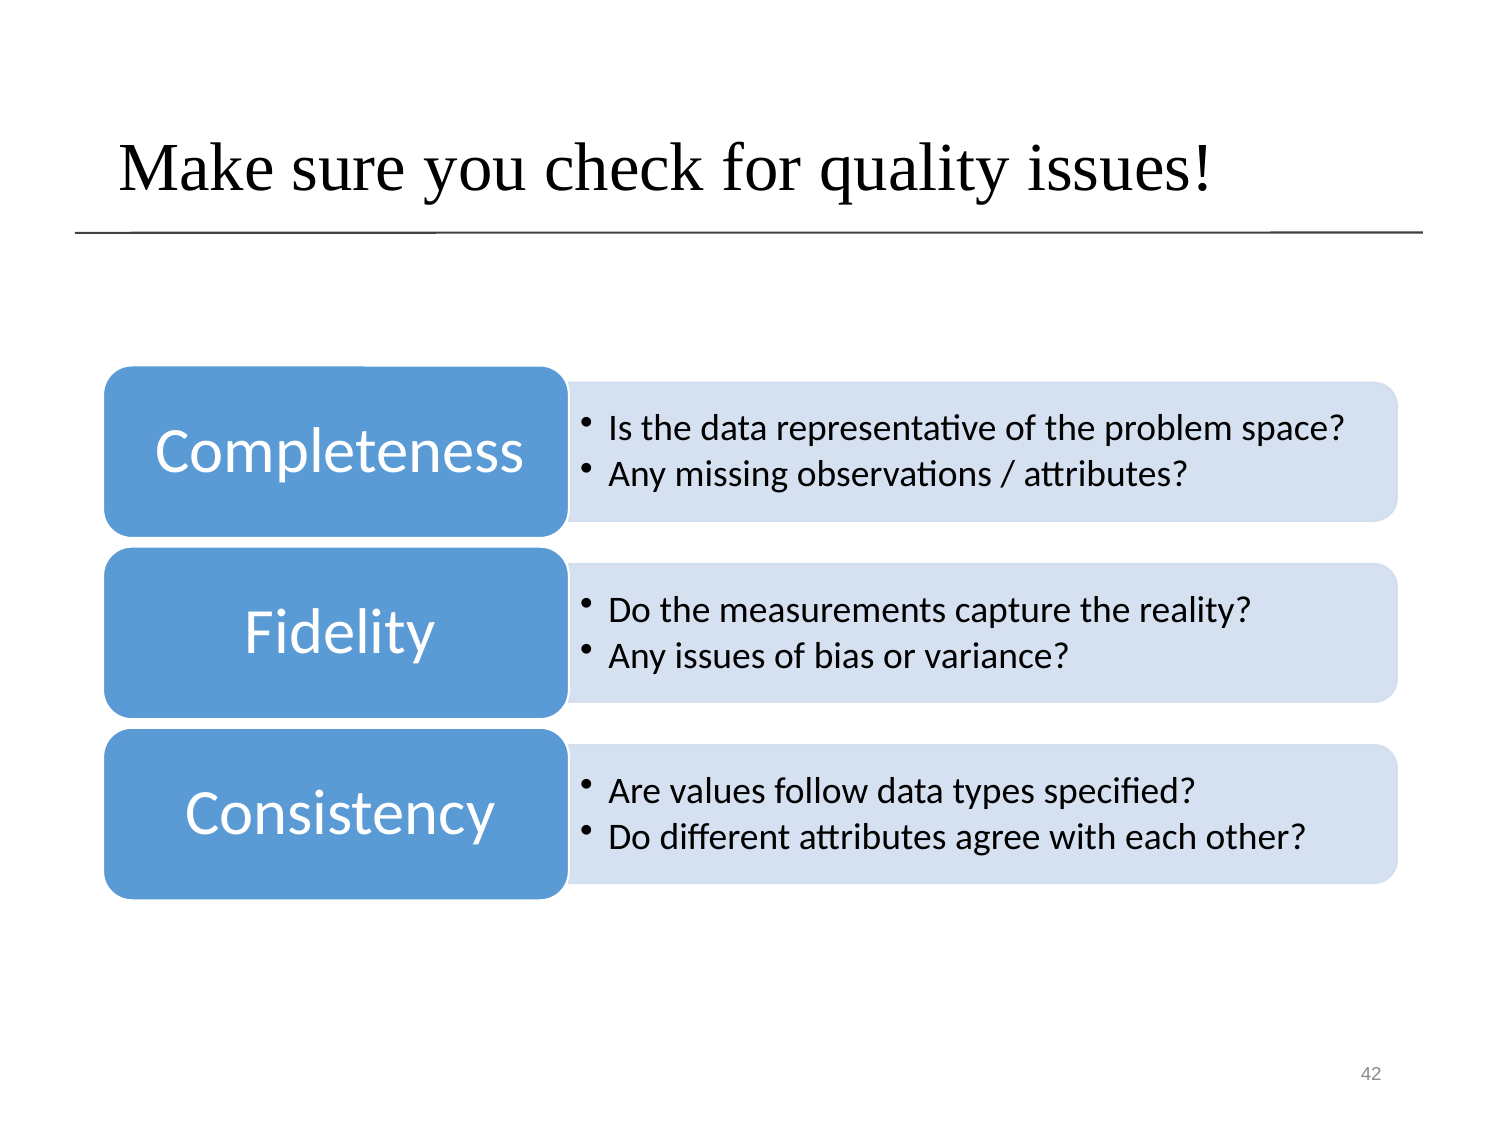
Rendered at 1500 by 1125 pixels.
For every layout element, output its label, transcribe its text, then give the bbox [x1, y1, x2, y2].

title Make sure you check for quality issues! [103, 59, 1397, 278]
slide_number 42 [1059, 1042, 1397, 1103]
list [103, 365, 1397, 901]
